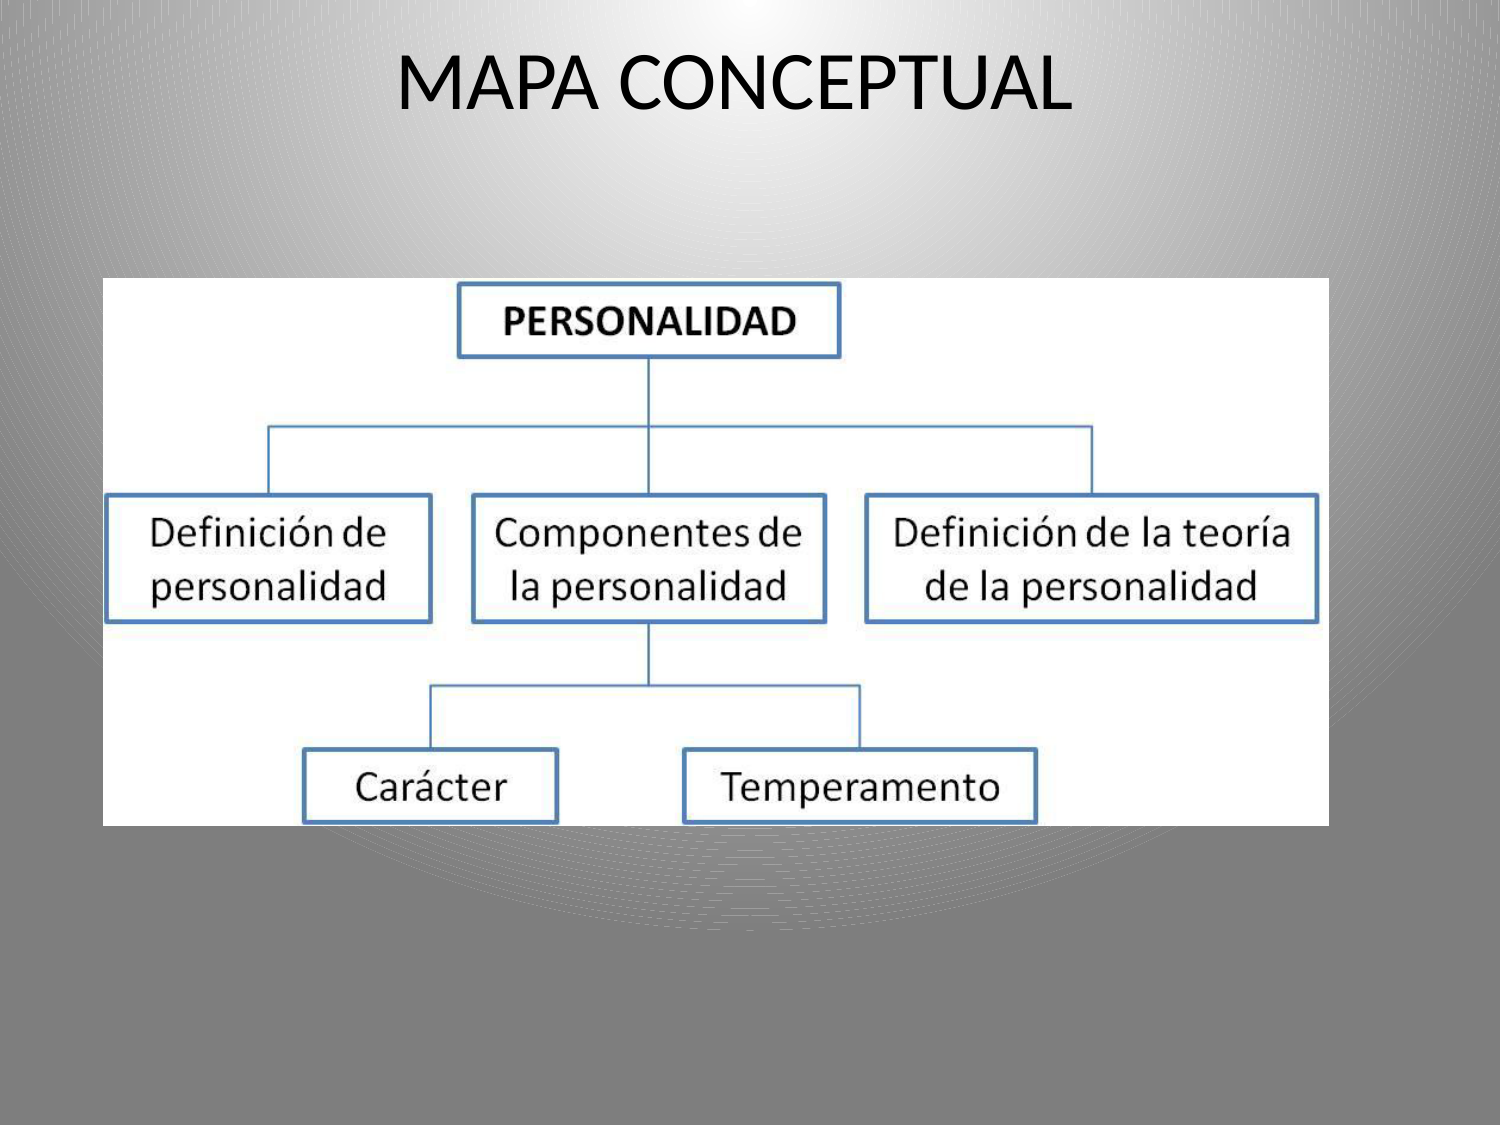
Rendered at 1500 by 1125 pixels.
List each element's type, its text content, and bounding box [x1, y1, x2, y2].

picture [102, 278, 1330, 826]
text_box MAPA CONCEPTUAL [100, 19, 1388, 134]
